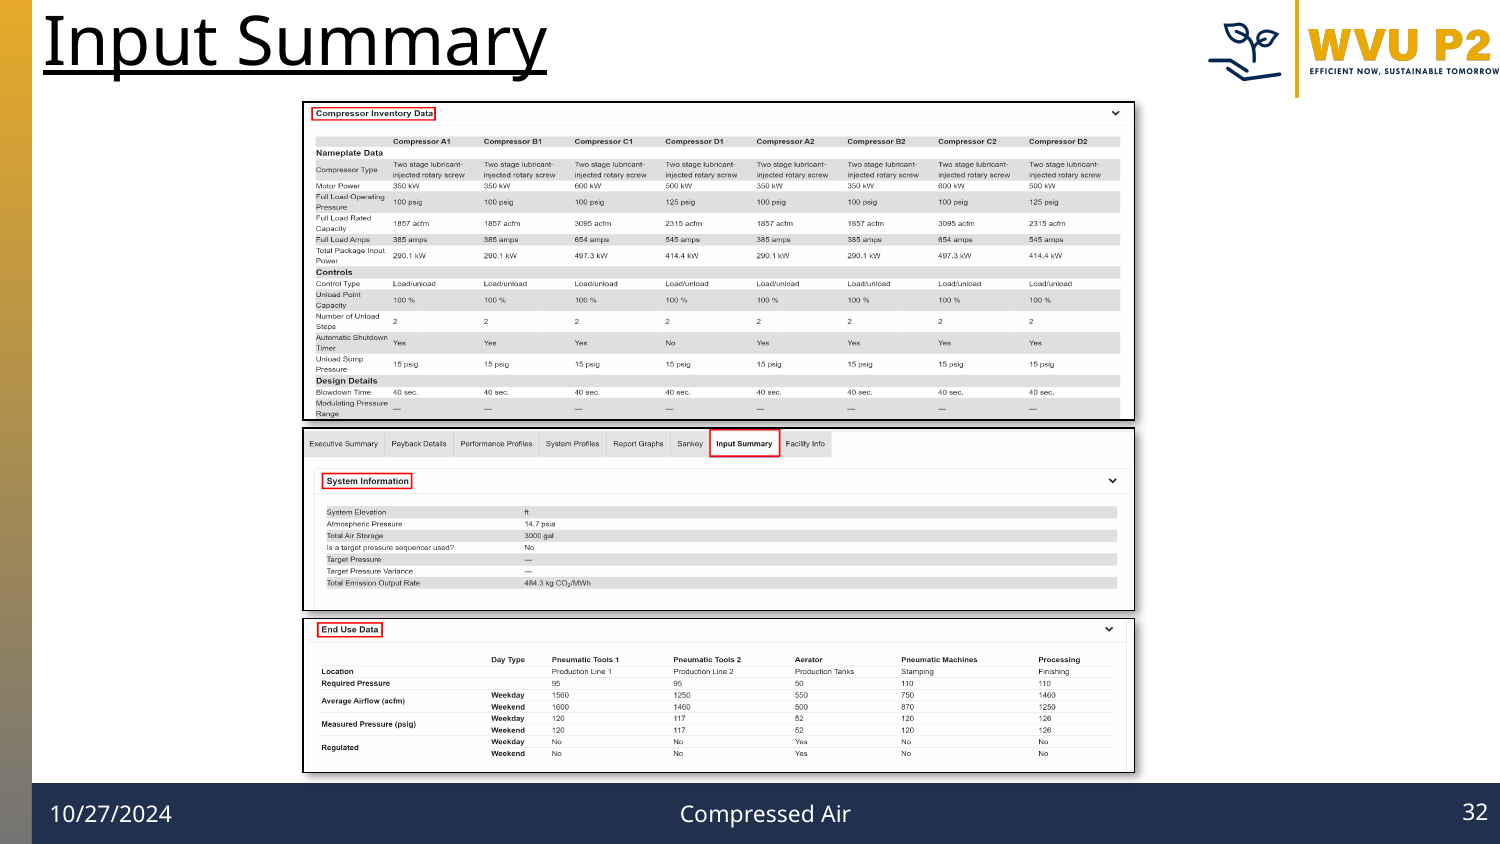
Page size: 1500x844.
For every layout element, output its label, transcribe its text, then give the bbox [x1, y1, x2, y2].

picture [1208, 0, 1500, 98]
picture [303, 102, 1135, 420]
title Input Summary [32, 0, 1200, 78]
slide_number ‹#› [1384, 791, 1500, 837]
picture [303, 618, 1135, 772]
picture [303, 428, 1135, 610]
